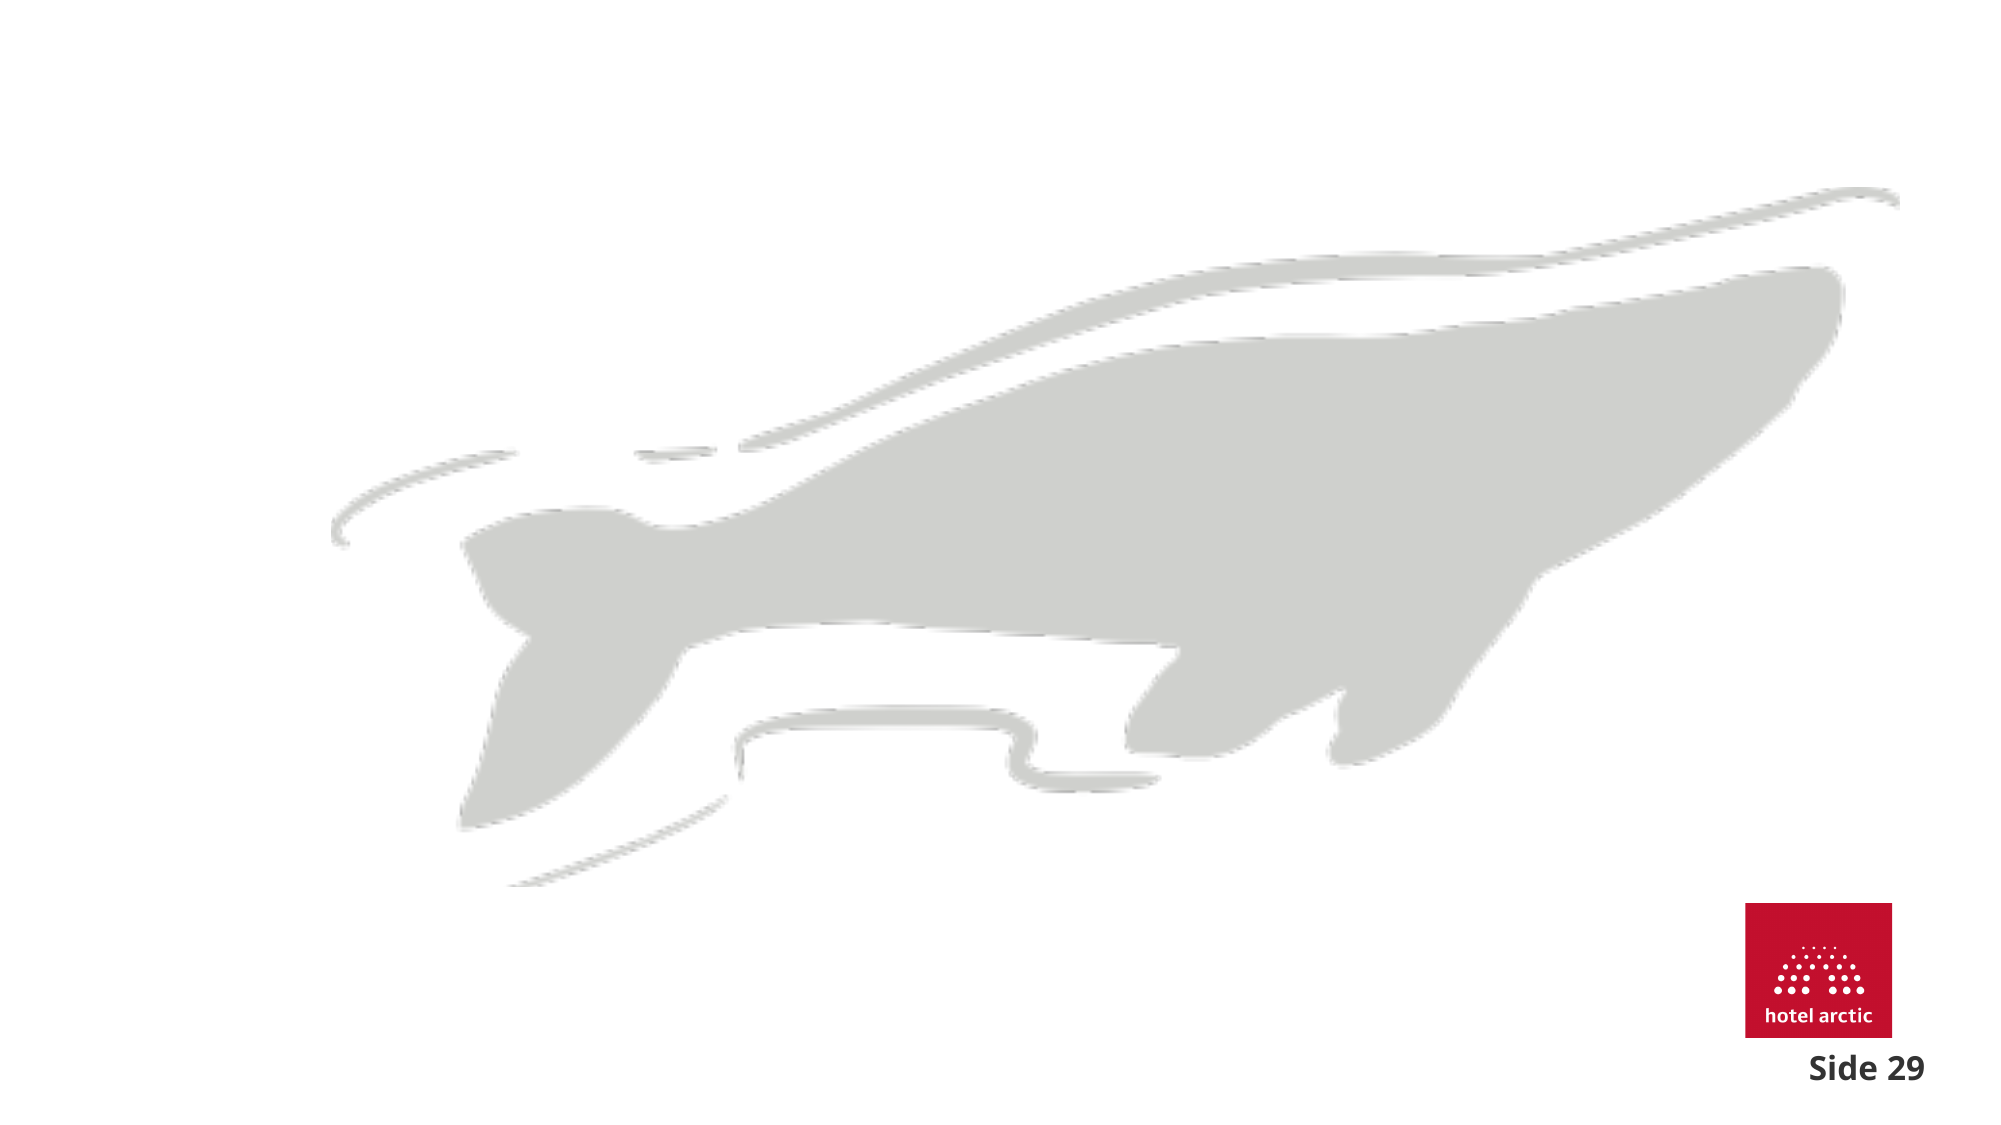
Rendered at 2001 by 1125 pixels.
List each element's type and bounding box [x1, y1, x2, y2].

picture [331, 187, 1900, 887]
